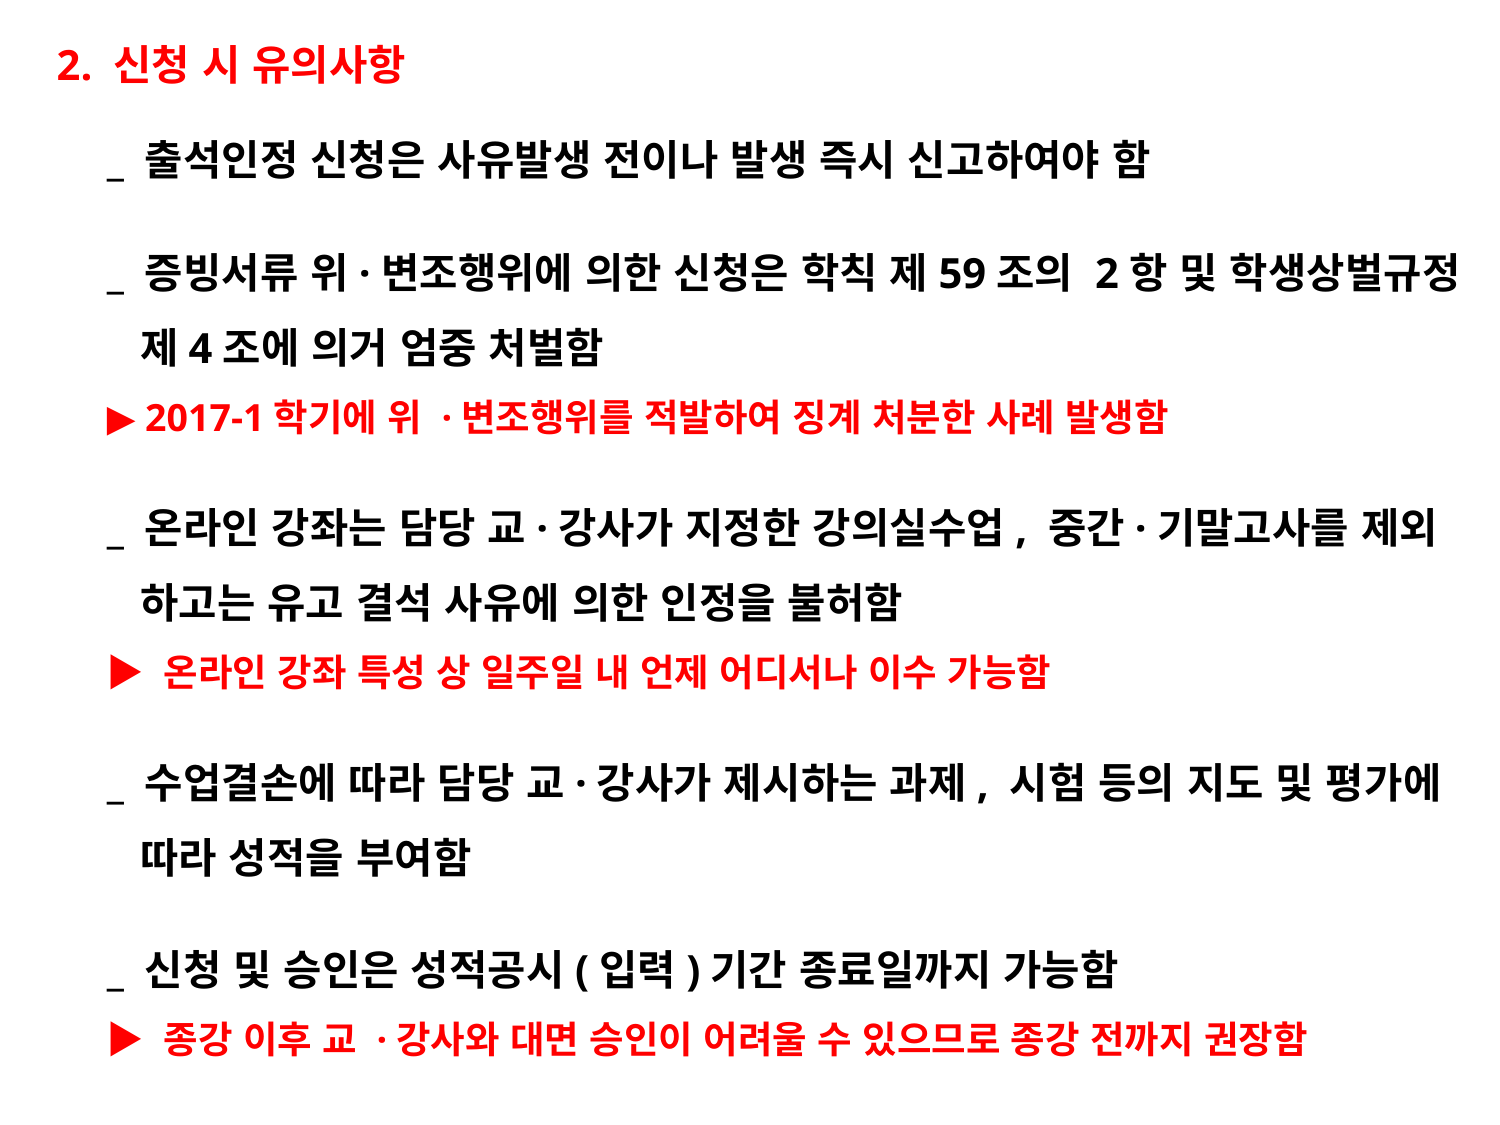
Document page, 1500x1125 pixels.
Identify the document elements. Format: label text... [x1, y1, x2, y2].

text_box _ 출석인정 신청은 사유발생 전이나 발생 즉시 신고하여야 함 _ 증빙서류 위·변조행위에 의한 신청은 학칙 제59조의 2항 및 학생상벌규정 제4조에 의거 엄중 처벌함 ▶ 2017-1학기에 위 ·변조행위를 적발하여 징계 처분한 사례 발생함 _ 온라인 강좌는 담당 교·강사가 지정한 강의실수업, 중간·기말고사를 제외 하고는 유고 결석 사유에 의한 인정을 불허함 ▶ 온라인 강좌 특성 상 일주일 내 언제 어디서나 이수 가능함 _ 수업결손에 따라 담당 교·강사가 제시하는 과제, 시험 등의 지도 및 평가에 따라 성적을 부여함 _ 신청 및 승인은 성적공시(입력)기간 종료일까지 가능함 ▶ 종강 이후 교 ·강사와 대면 승인이 어려울 수 있으므로 종강 전까지 권장함 [92, 101, 1476, 1069]
text_box 2. 신청 시 유의사항 [41, 30, 422, 96]
